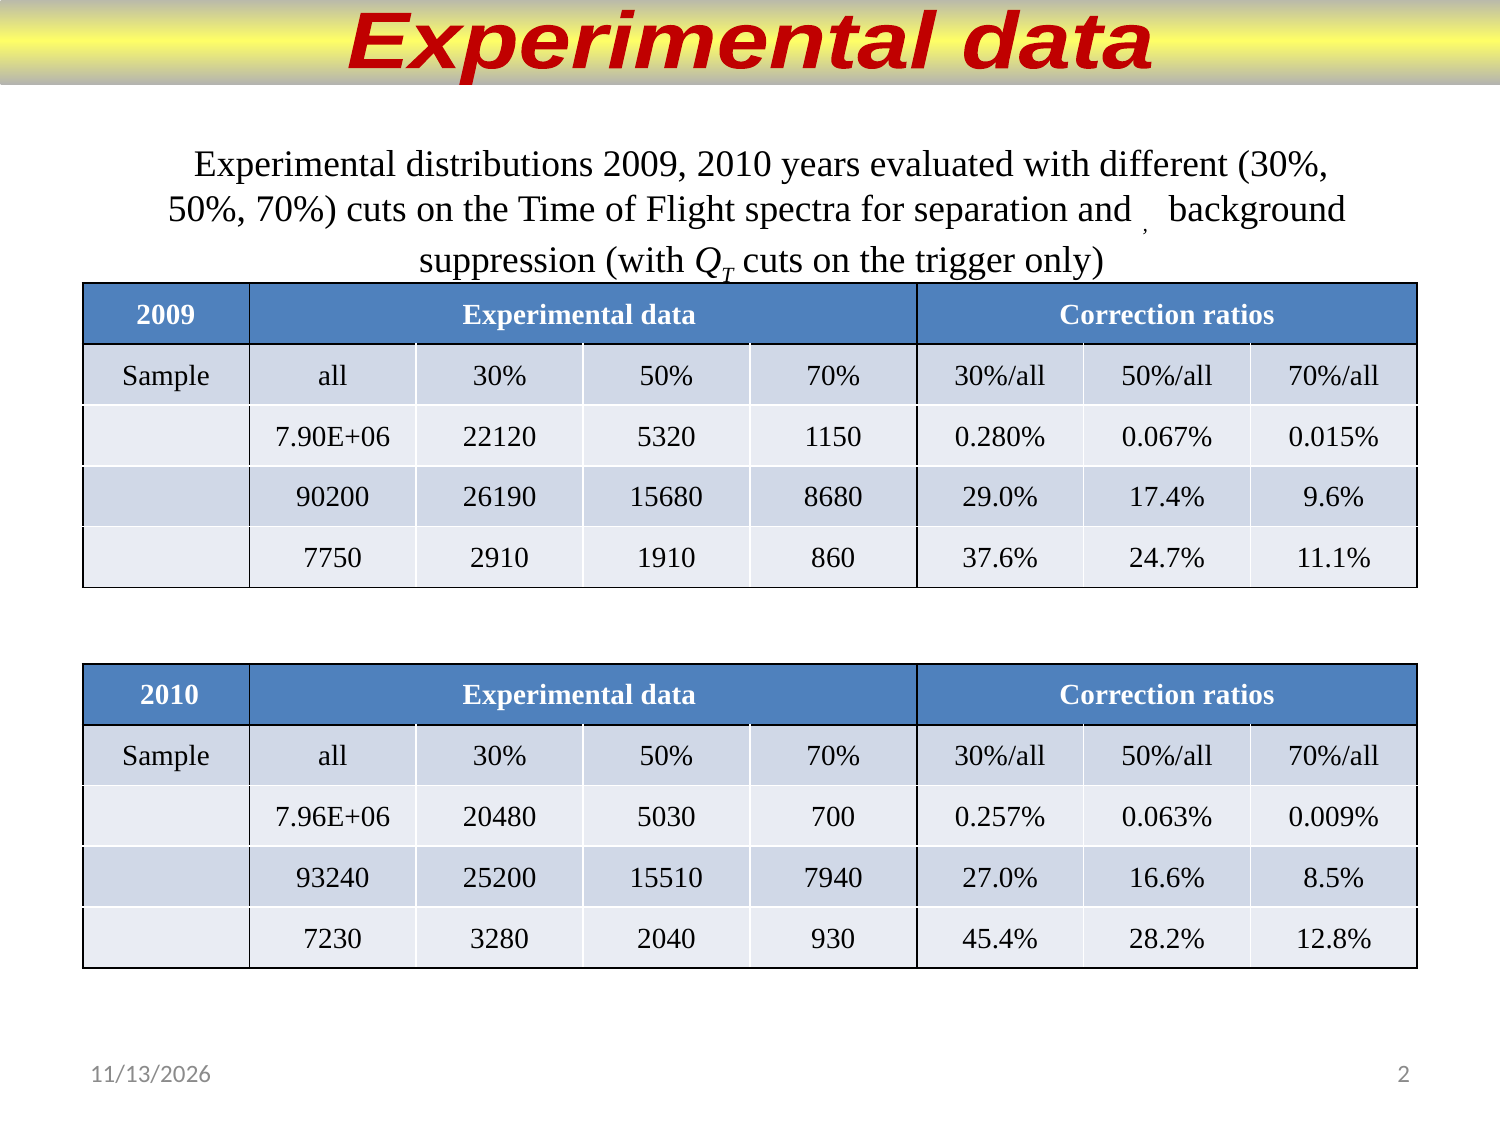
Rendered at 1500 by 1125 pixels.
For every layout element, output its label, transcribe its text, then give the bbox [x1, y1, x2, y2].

slide_number 2 [1074, 1042, 1425, 1103]
text_box 7/3/2019 [75, 1042, 425, 1103]
text_box [0, 0, 1500, 85]
